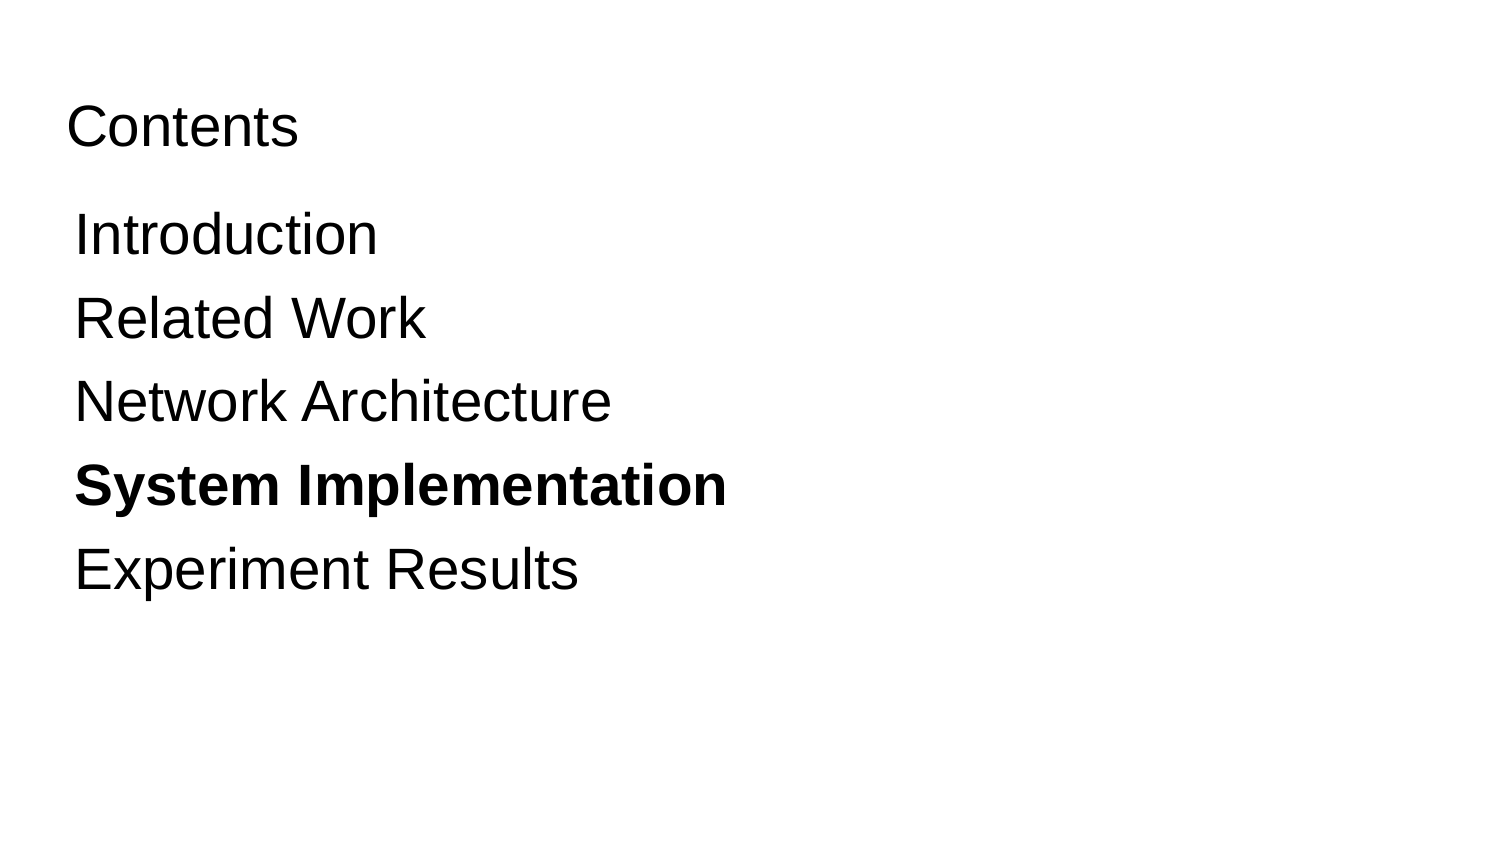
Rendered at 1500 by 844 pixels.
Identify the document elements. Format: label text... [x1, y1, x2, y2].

title Contents [51, 72, 1449, 167]
list Introduction Related Work Network Architecture System Implementation Experiment Results [51, 189, 1449, 750]
